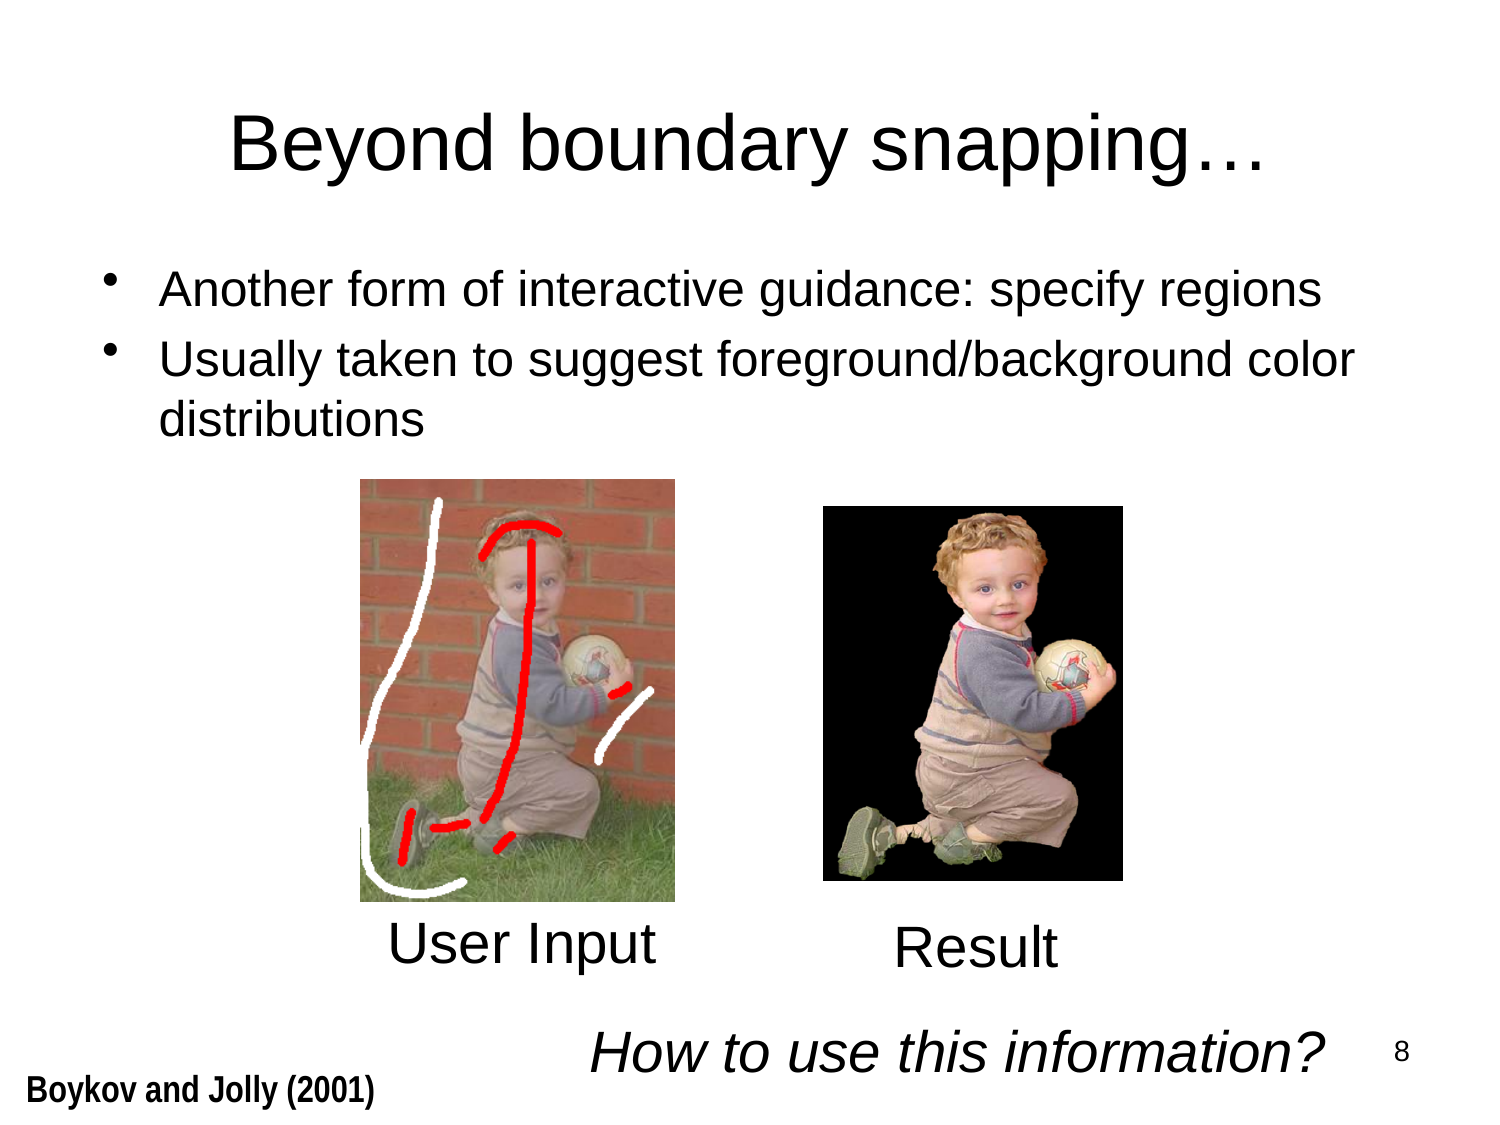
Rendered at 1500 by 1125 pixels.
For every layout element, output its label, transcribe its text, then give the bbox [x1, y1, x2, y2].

text_box How to use this information? [574, 1007, 1388, 1092]
text_box Boykov and Jolly (2001) [0, 1065, 464, 1111]
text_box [360, 479, 726, 985]
list Another form of interactive guidance: specify regions Usually taken to suggest foreground/background color distributions [87, 248, 1476, 442]
slide_number 8 [1074, 1024, 1426, 1103]
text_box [787, 499, 1167, 988]
title Beyond boundary snapping… [74, 44, 1426, 233]
